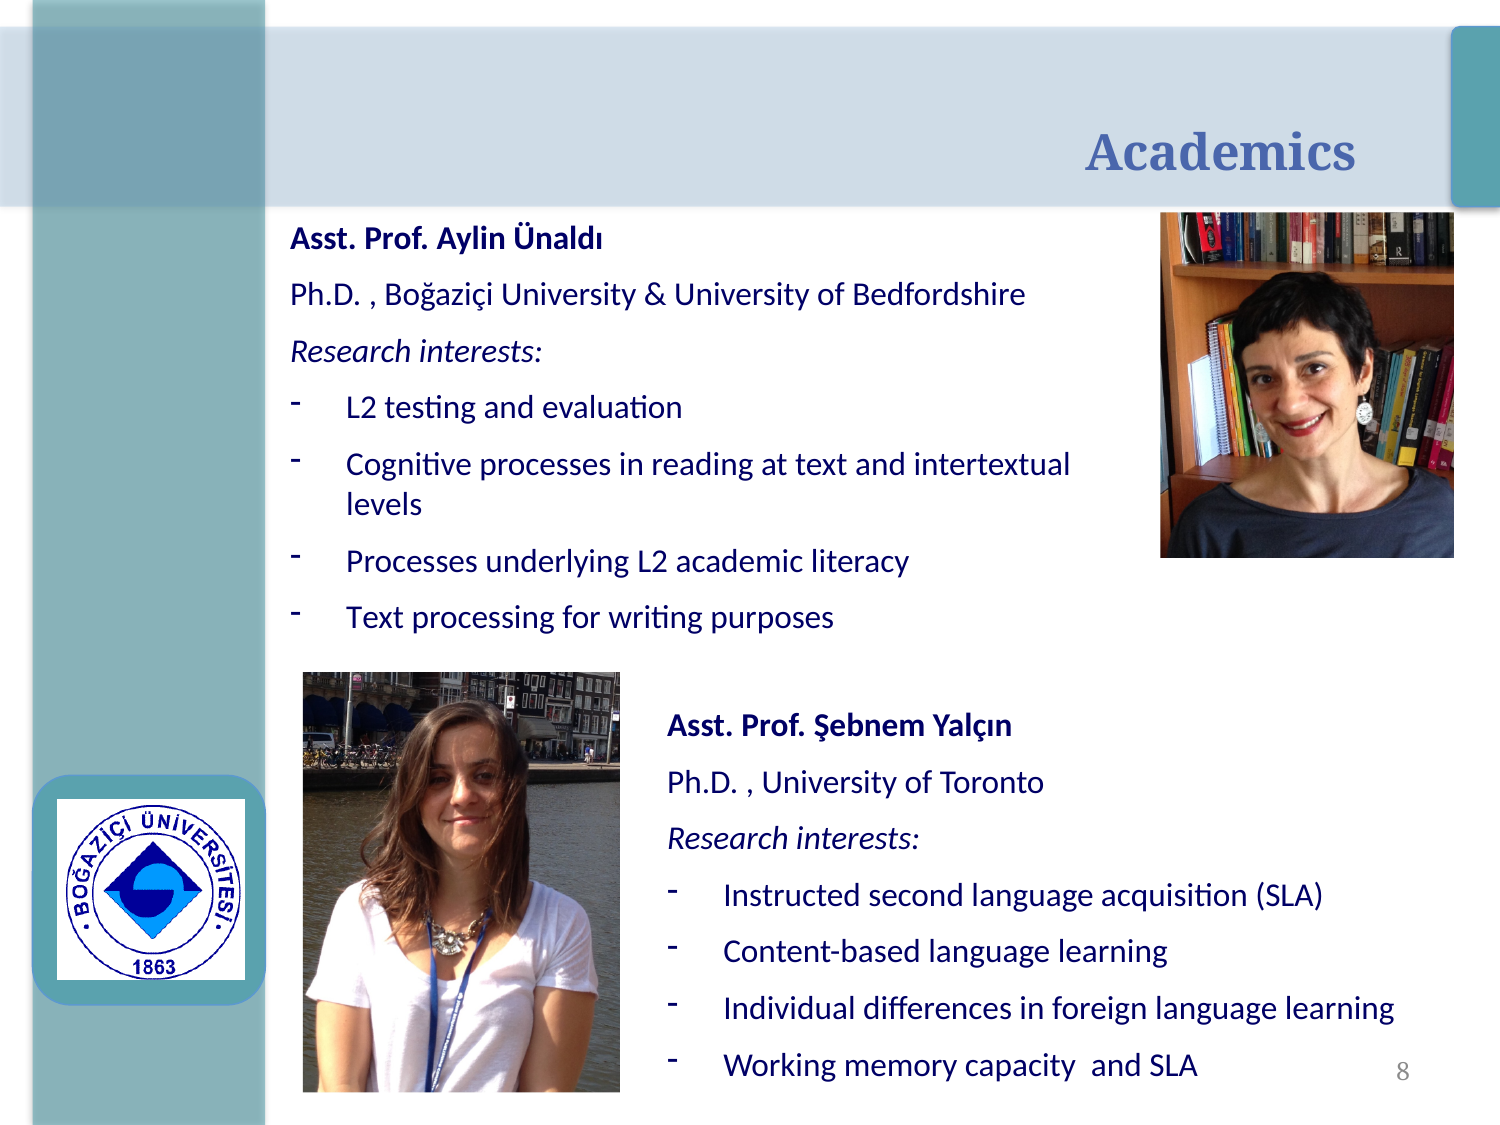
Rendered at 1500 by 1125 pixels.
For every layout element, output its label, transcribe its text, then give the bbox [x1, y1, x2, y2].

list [1160, 212, 1455, 558]
text_box Asst. Prof. Şebnem Yalçın Ph.D. , University of Toronto Research interests: Instructed second language acquisition (SLA) Content-based language learning Individual differences in foreign language learning Working memory capacity and SLA [652, 696, 1450, 1091]
title Academics [209, 112, 1373, 188]
picture [302, 672, 620, 1094]
picture [57, 799, 245, 980]
slide_number 8 [1152, 1042, 1425, 1103]
text_box Asst. Prof. Aylin Ünaldı Ph.D. , Boğaziçi University & University of Bedfordshire Research interests: L2 testing and evaluation Cognitive processes in reading at text and intertextual levels Processes underlying L2 academic literacy Text processing for writing purposes [275, 208, 1153, 643]
